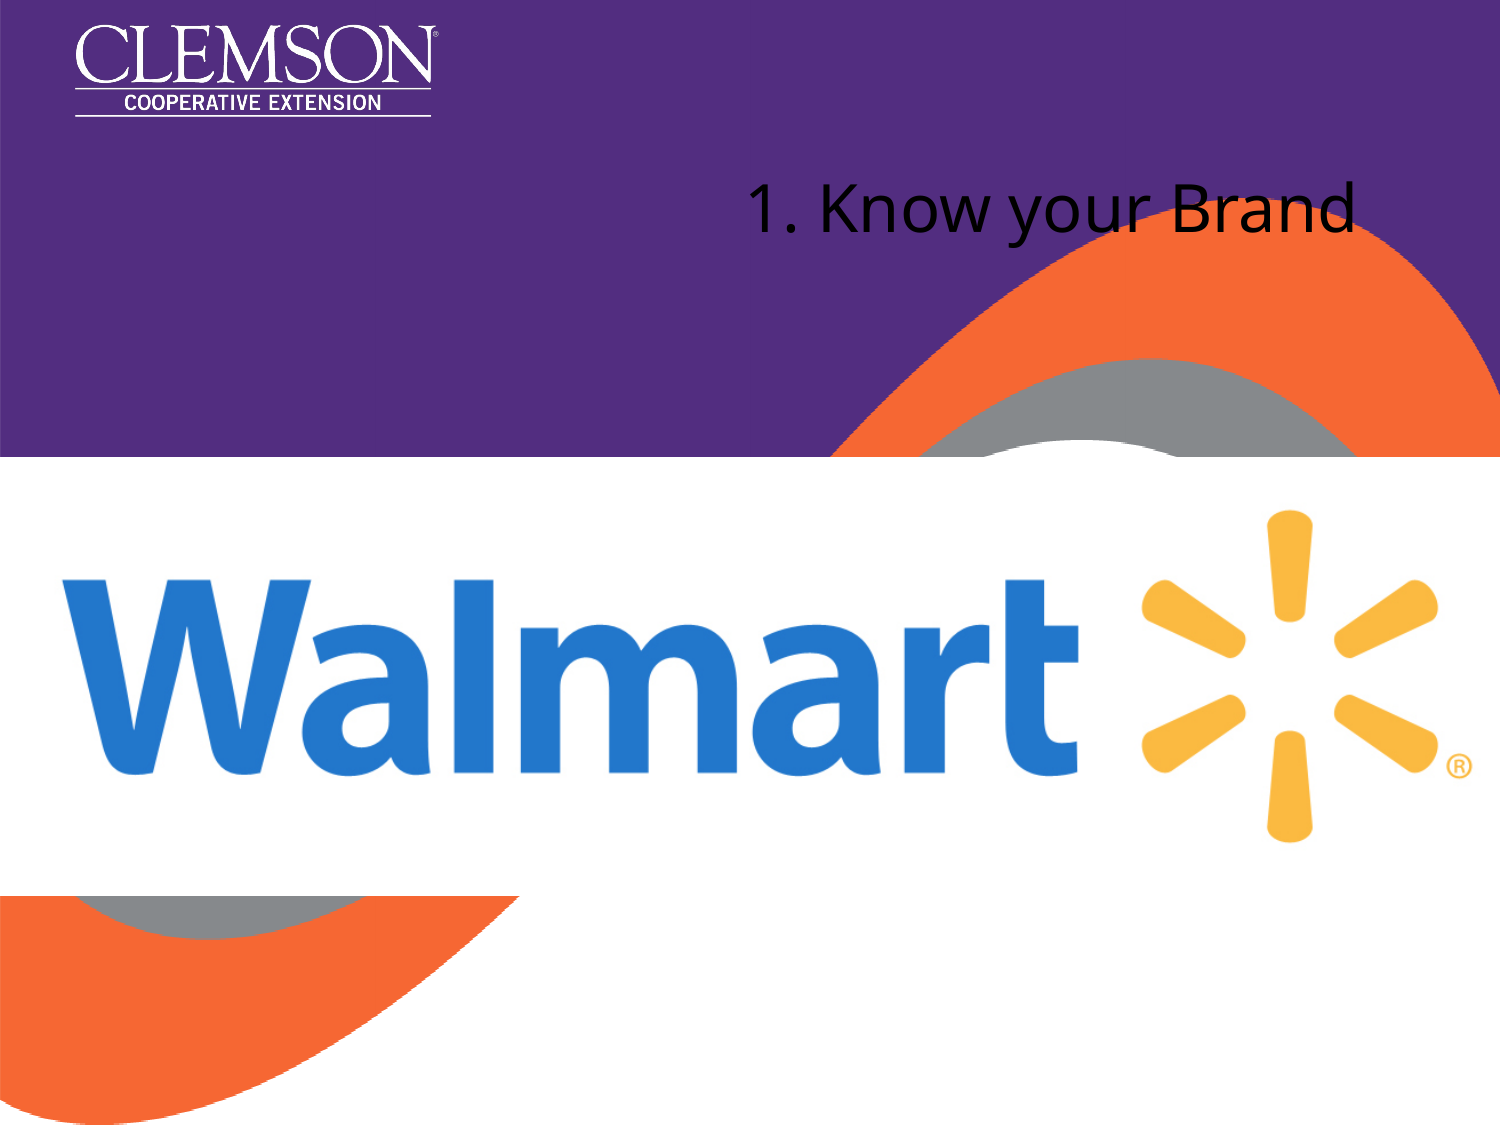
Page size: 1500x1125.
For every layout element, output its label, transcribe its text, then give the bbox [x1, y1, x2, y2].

title 1. Know your Brand [640, 143, 1463, 269]
picture [0, 0, 1500, 1125]
